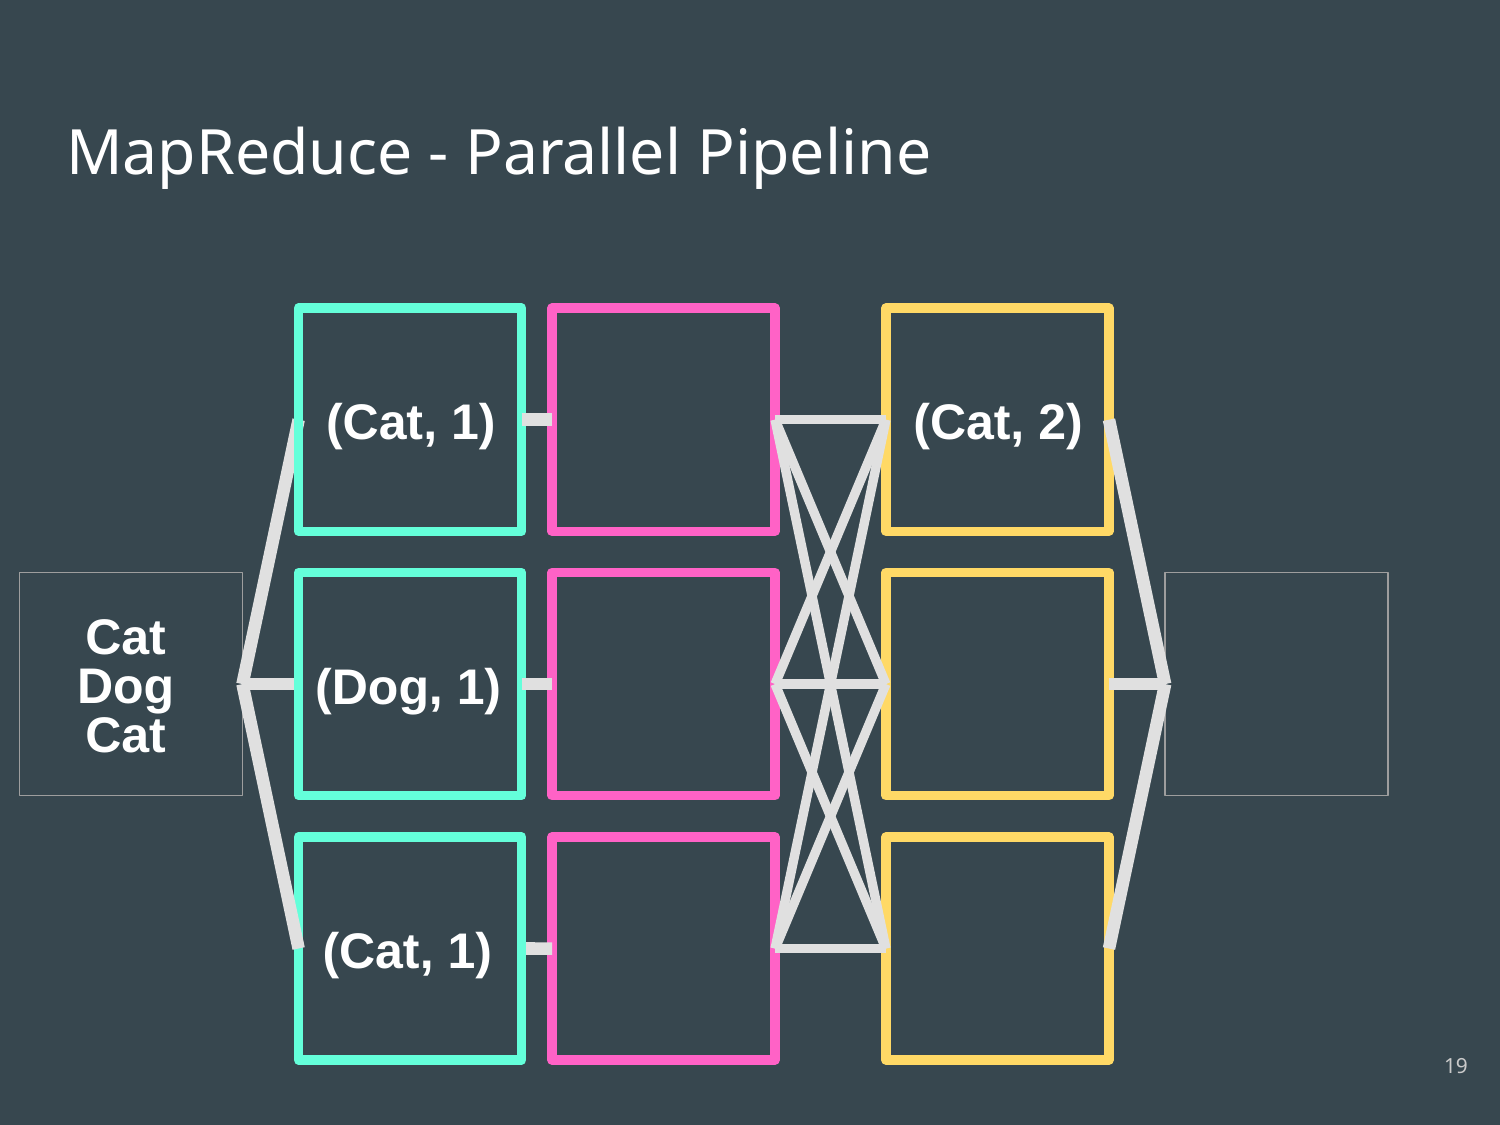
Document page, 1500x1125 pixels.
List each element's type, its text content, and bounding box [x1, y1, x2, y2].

text_box Cat [70, 597, 181, 646]
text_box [551, 307, 776, 1061]
text_box Dog [62, 646, 190, 721]
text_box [298, 307, 522, 1061]
slide_number 19 [1392, 1023, 1483, 1110]
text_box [242, 683, 299, 949]
text_box [1170, 572, 1389, 796]
text_box Cat [70, 721, 181, 770]
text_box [242, 419, 293, 682]
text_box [885, 307, 1110, 1061]
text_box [774, 419, 887, 683]
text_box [1108, 683, 1166, 949]
text_box [19, 572, 237, 796]
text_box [774, 683, 887, 949]
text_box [1108, 419, 1166, 682]
title MapReduce - Parallel Pipeline [51, 97, 1449, 223]
